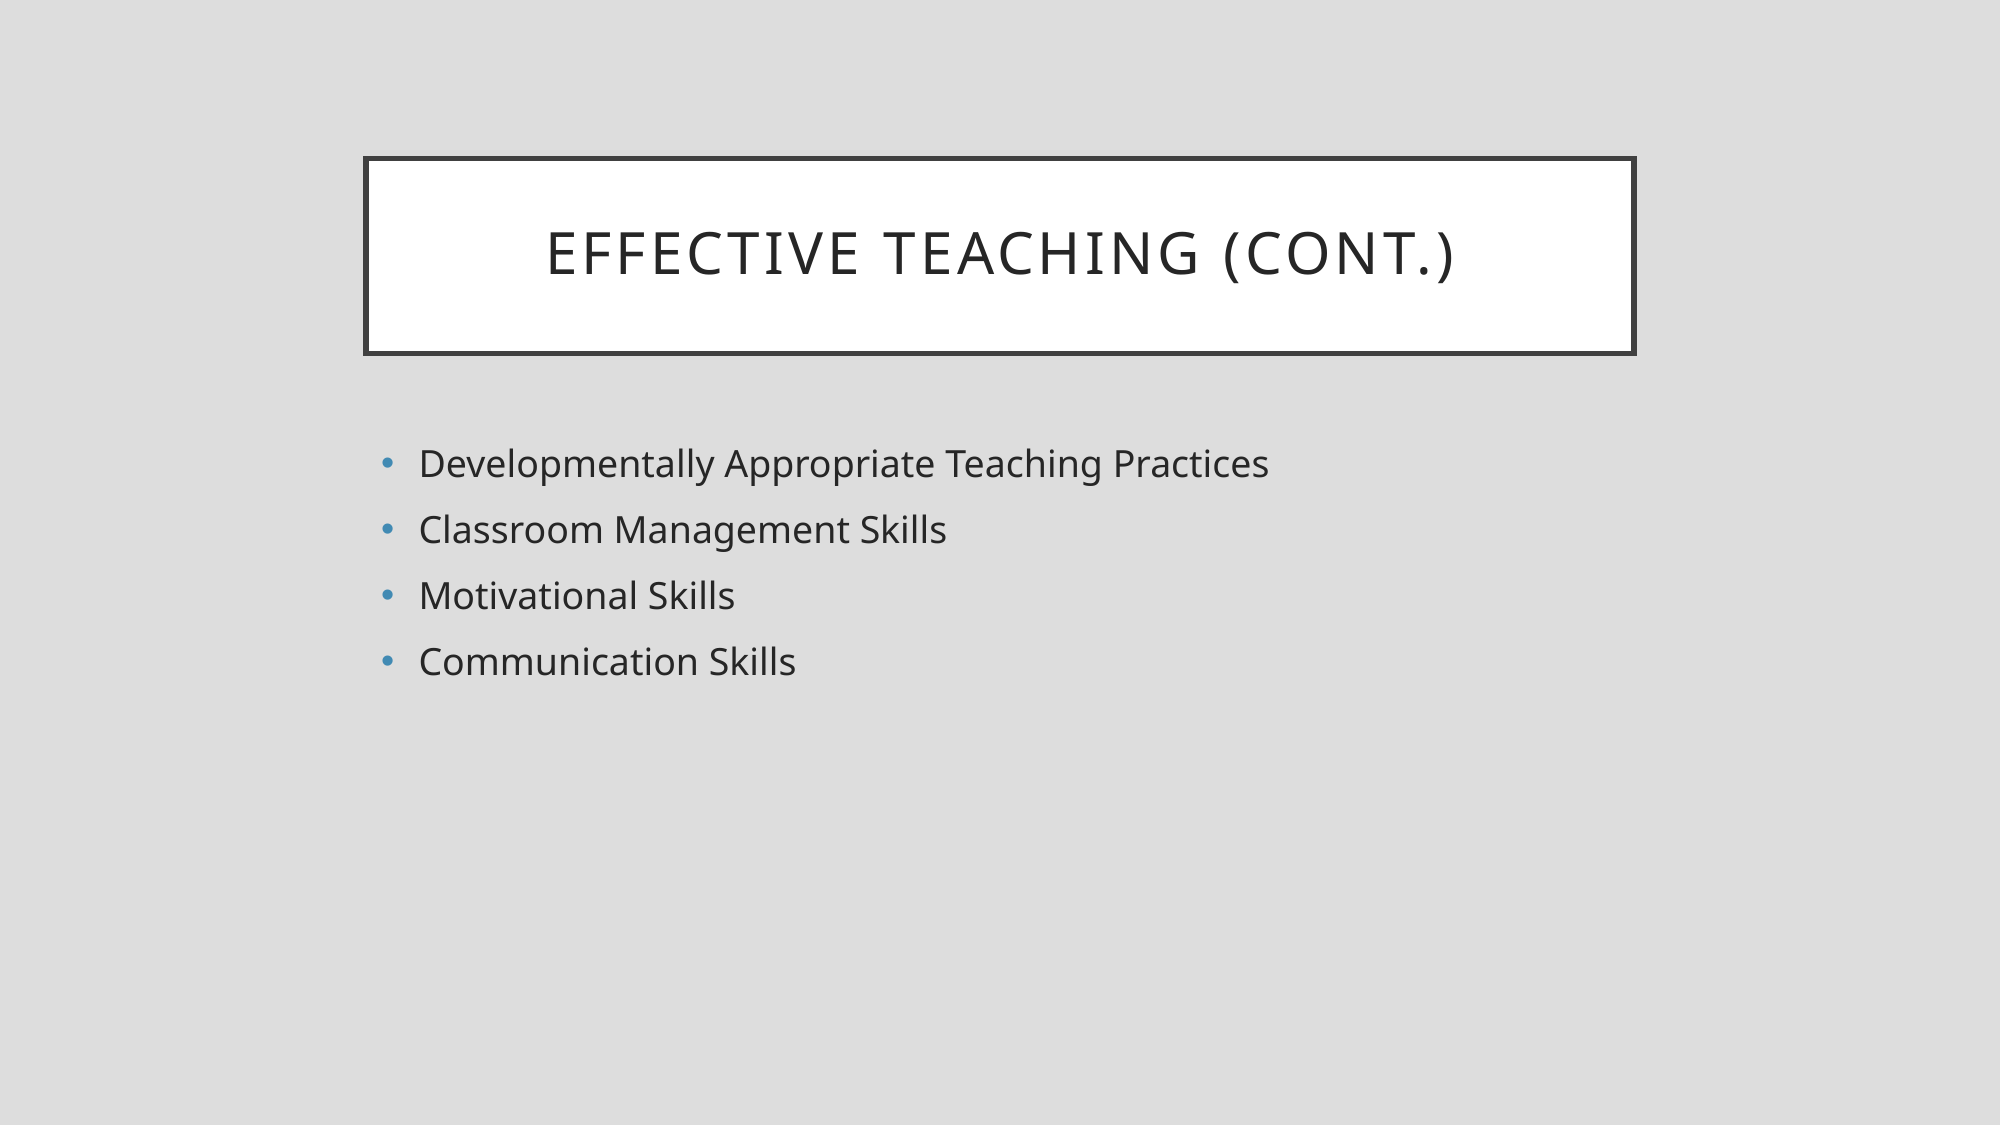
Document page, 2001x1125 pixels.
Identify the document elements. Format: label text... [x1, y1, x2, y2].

title Effective teaching (cont.) [363, 156, 1637, 356]
list Developmentally Appropriate Teaching Practices Classroom Management Skills Motivational Skills Communication Skills [366, 432, 1634, 942]
